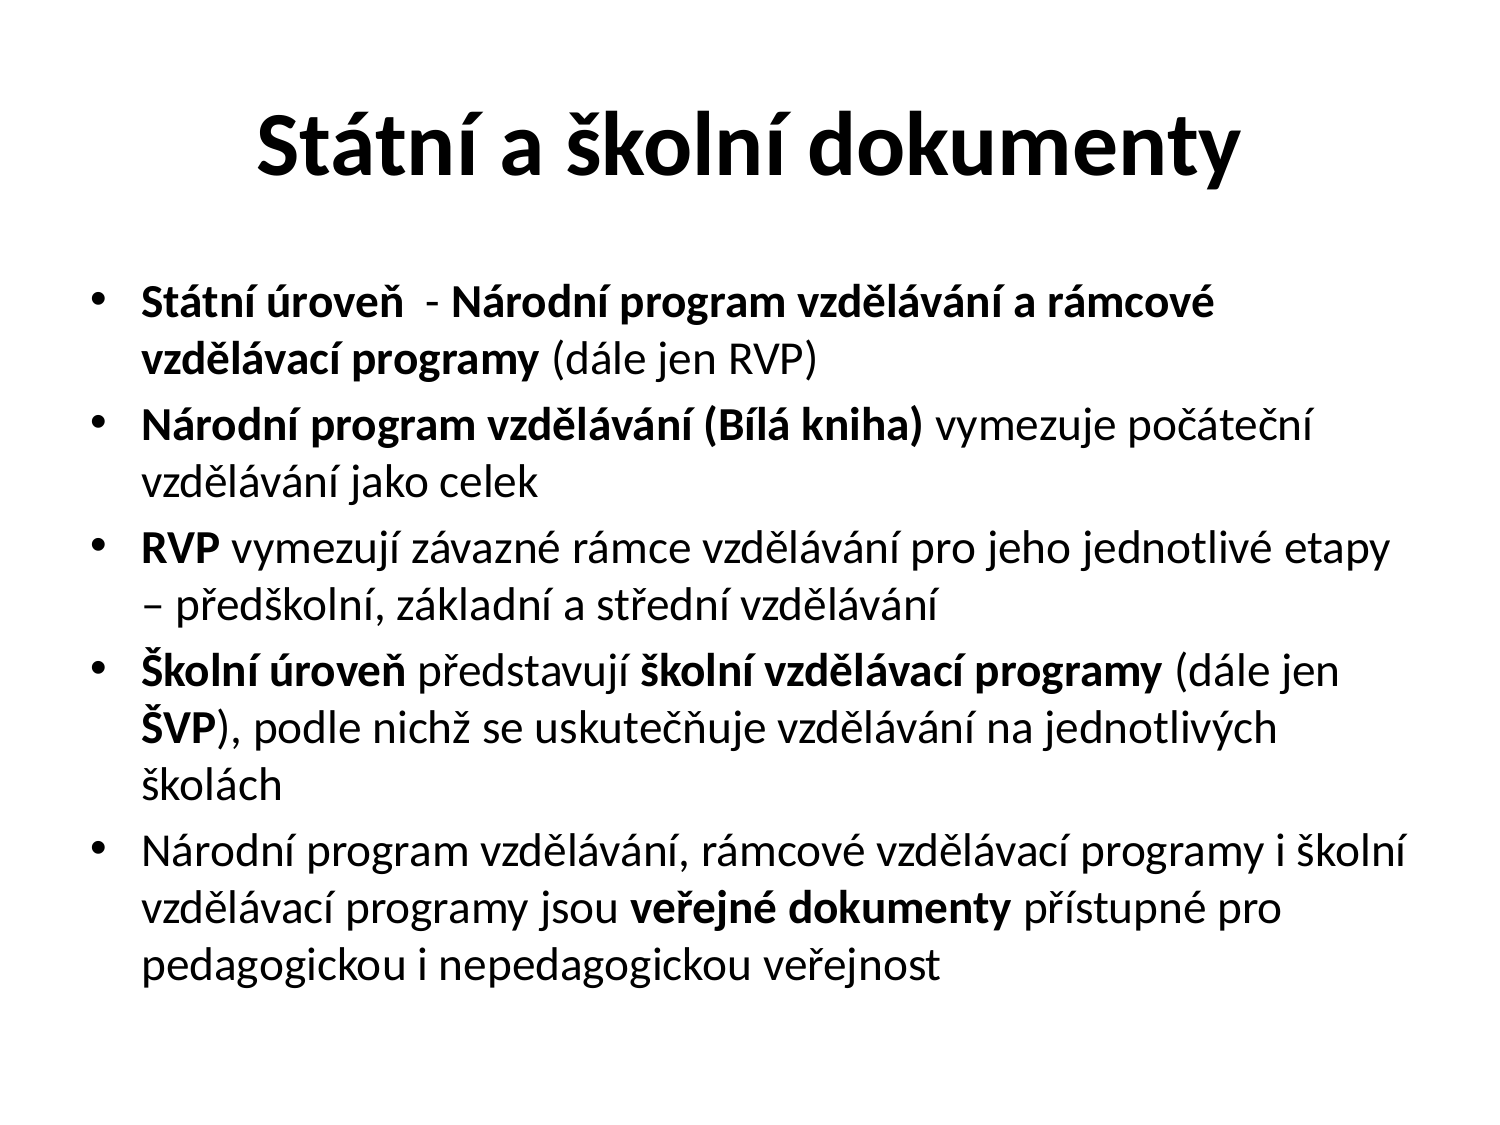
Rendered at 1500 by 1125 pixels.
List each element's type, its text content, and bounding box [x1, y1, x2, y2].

title Státní a školní dokumenty [75, 45, 1425, 233]
list Státní úroveň - Národní program vzdělávání a rámcové vzdělávací programy (dále jen RVP) Národní program vzdělávání (Bílá kniha) vymezuje počáteční vzdělávání jako celek RVP vymezují závazné rámce vzdělávání pro jeho jednotlivé etapy – předškolní, základní a střední vzdělávání Školní úroveň představují školní vzdělávací programy (dále jen ŠVP), podle nichž se uskutečňuje vzdělávání na jednotlivých školách Národní program vzdělávání, rámcové vzdělávací programy i školní vzdělávací programy jsou veřejné dokumenty přístupné pro pedagogickou i nepedagogickou veřejnost [75, 262, 1425, 1005]
